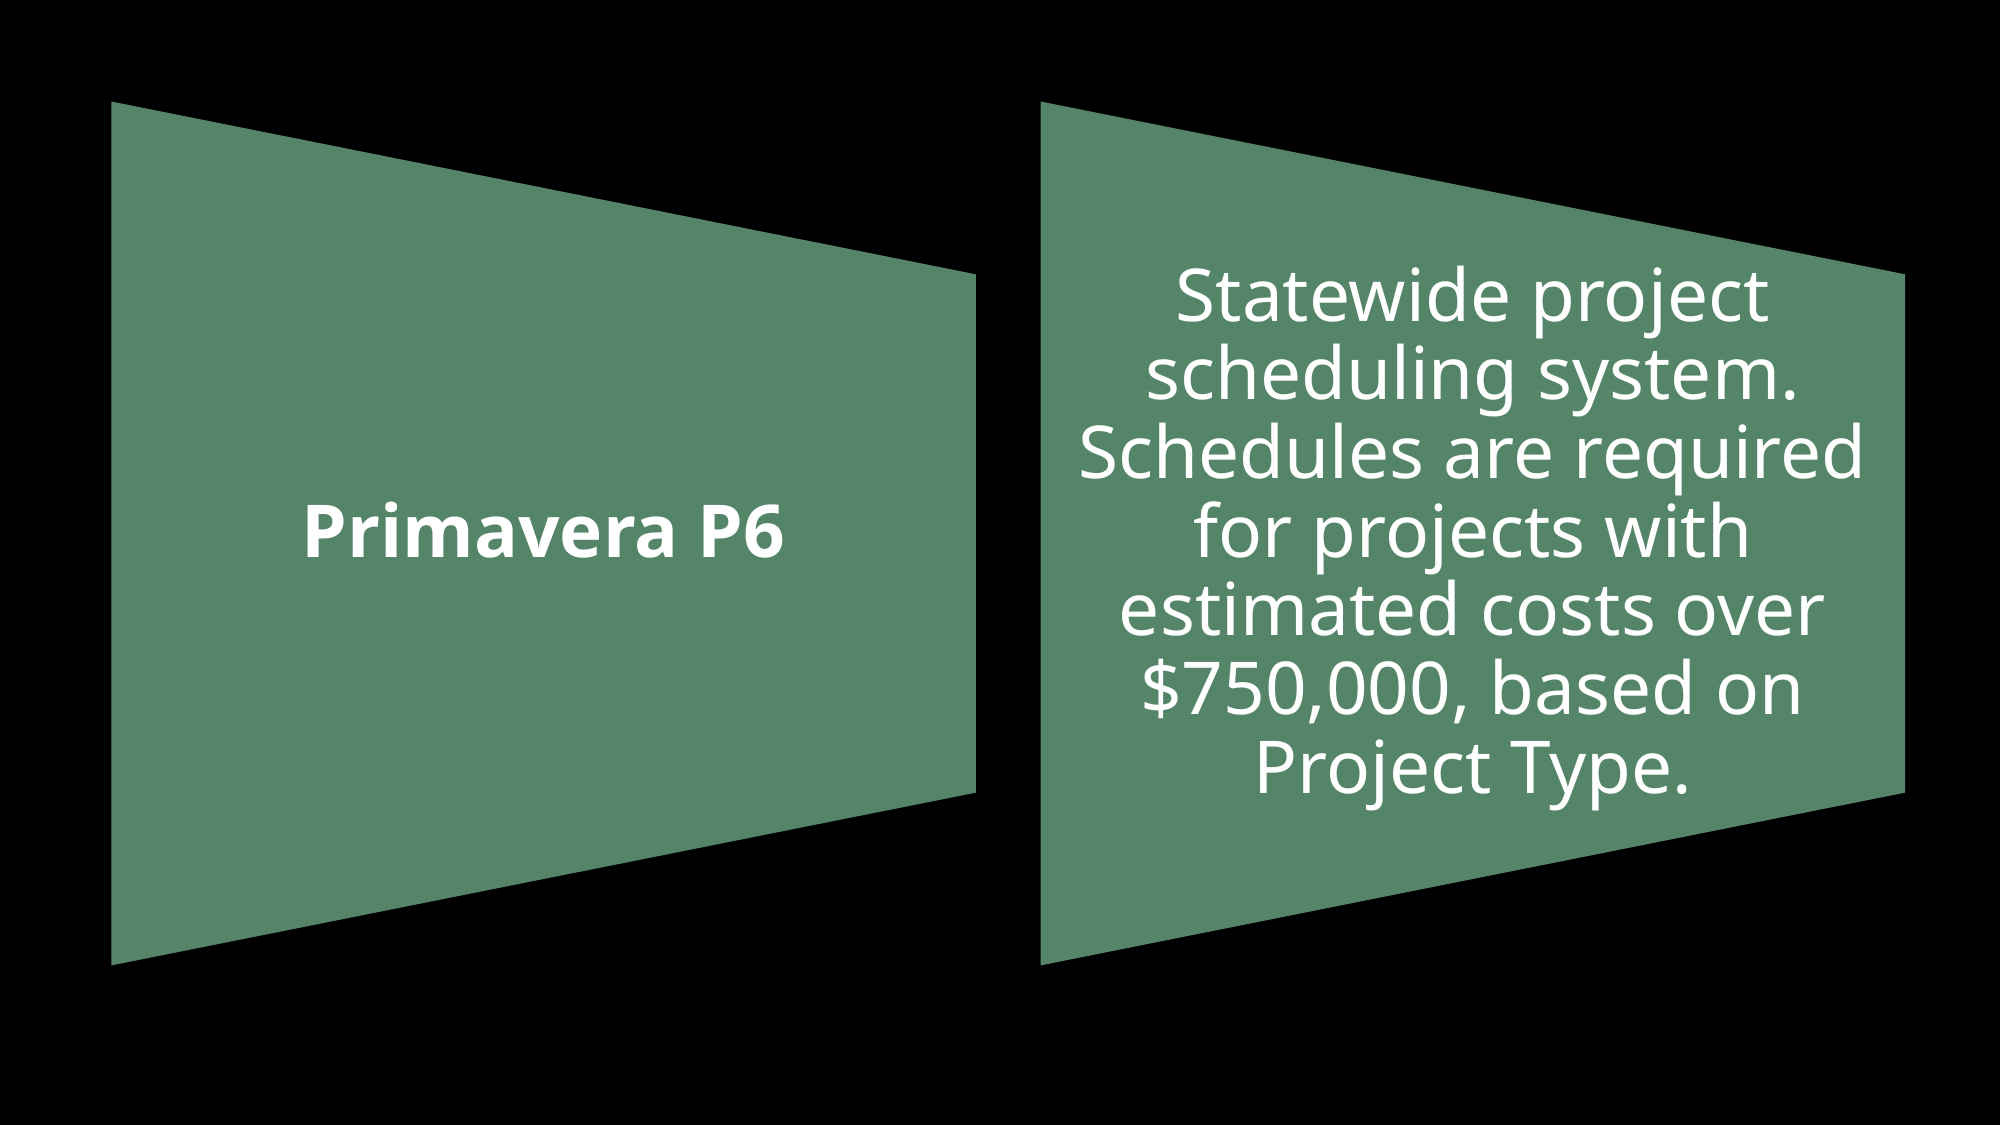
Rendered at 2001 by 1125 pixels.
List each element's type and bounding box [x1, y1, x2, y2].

list [110, 101, 1907, 966]
